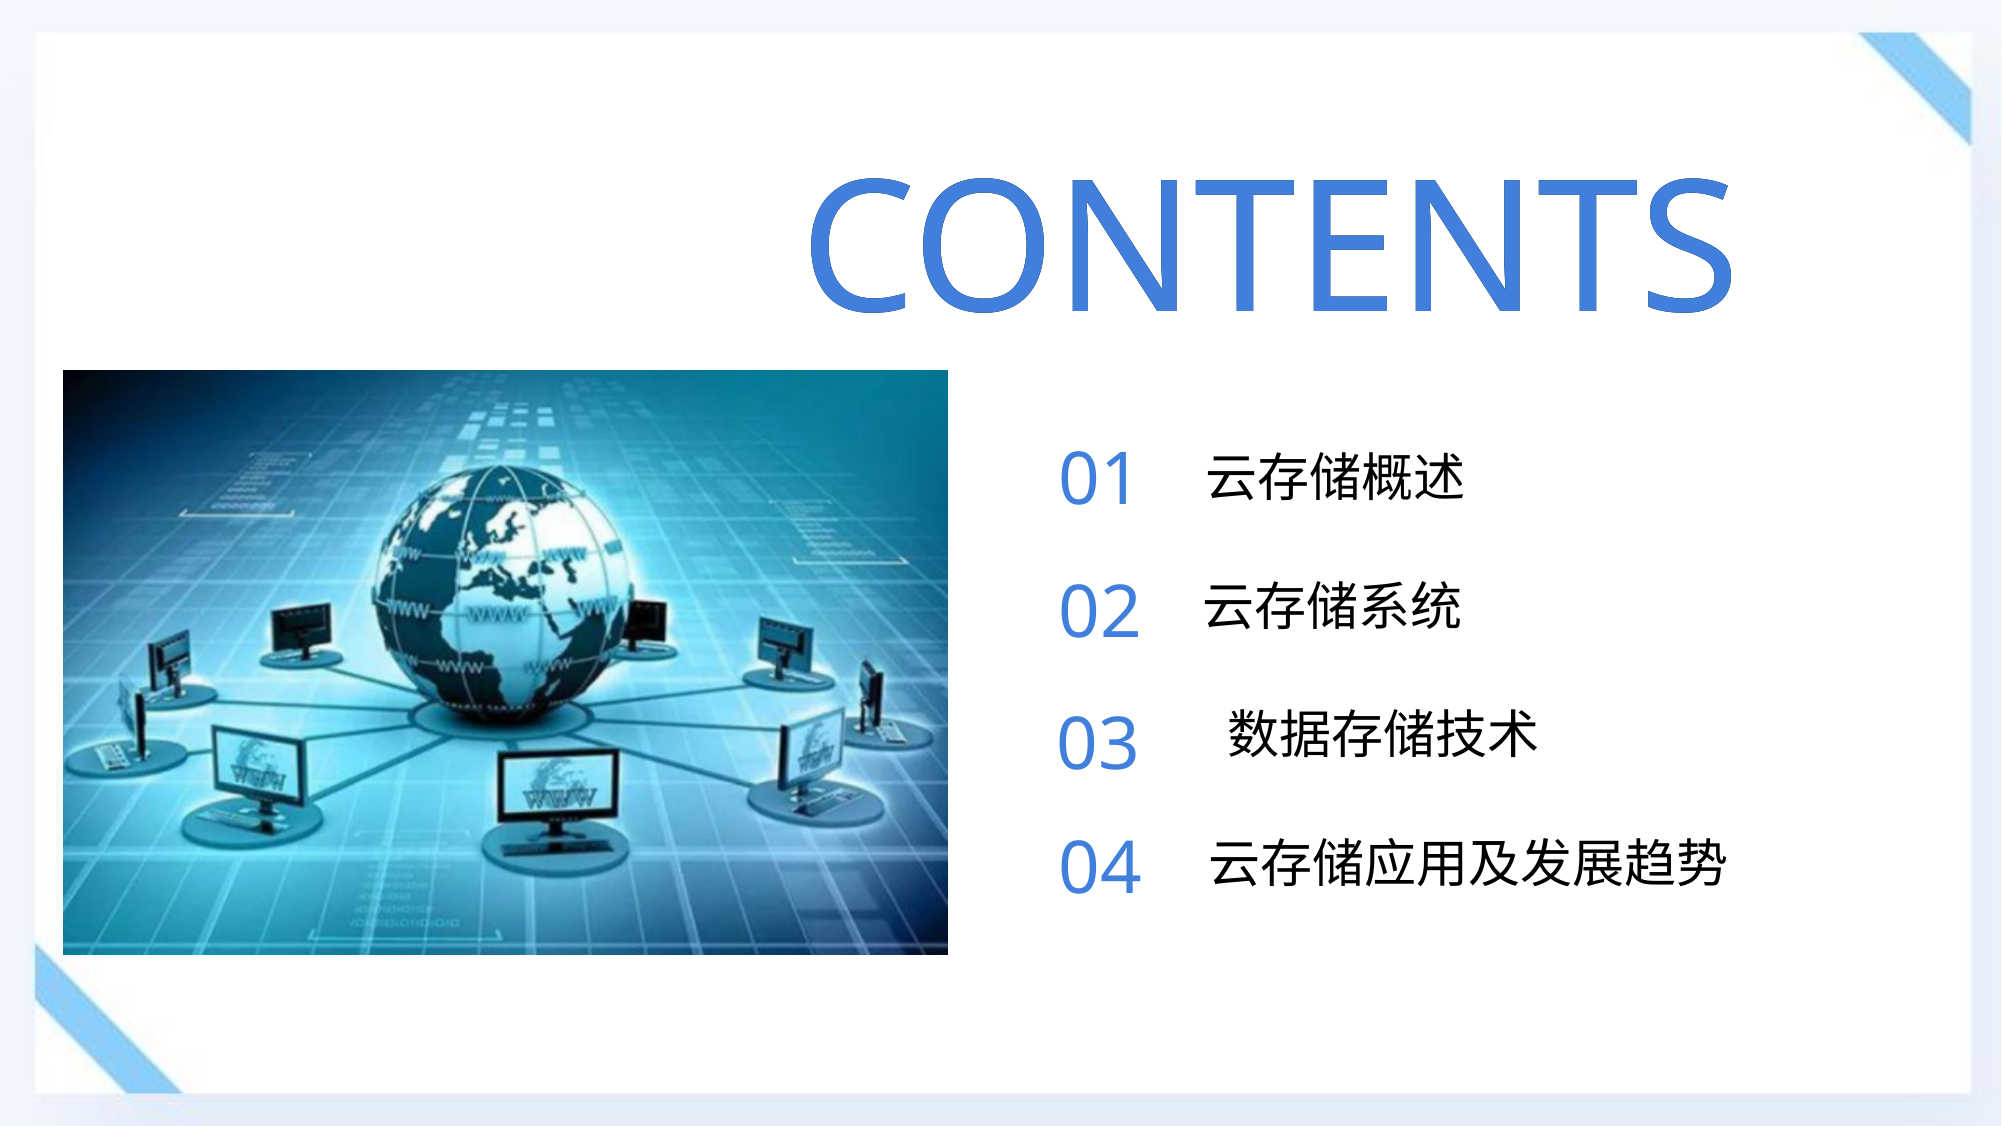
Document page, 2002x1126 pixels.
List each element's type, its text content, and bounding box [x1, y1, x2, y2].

text_box 04 [1043, 804, 1158, 916]
text_box 02 [1043, 548, 1157, 660]
text_box 云存储概述 [1190, 431, 1726, 515]
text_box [785, 99, 1922, 342]
picture [0, 0, 2002, 1126]
text_box 03 [1042, 680, 1159, 792]
text_box 数据存储技术 [1188, 688, 1555, 772]
text_box 云存储应用及发展趋势 [1194, 816, 1744, 901]
text_box 01 [1043, 415, 1157, 527]
text_box 云存储系统 [1187, 559, 1897, 644]
